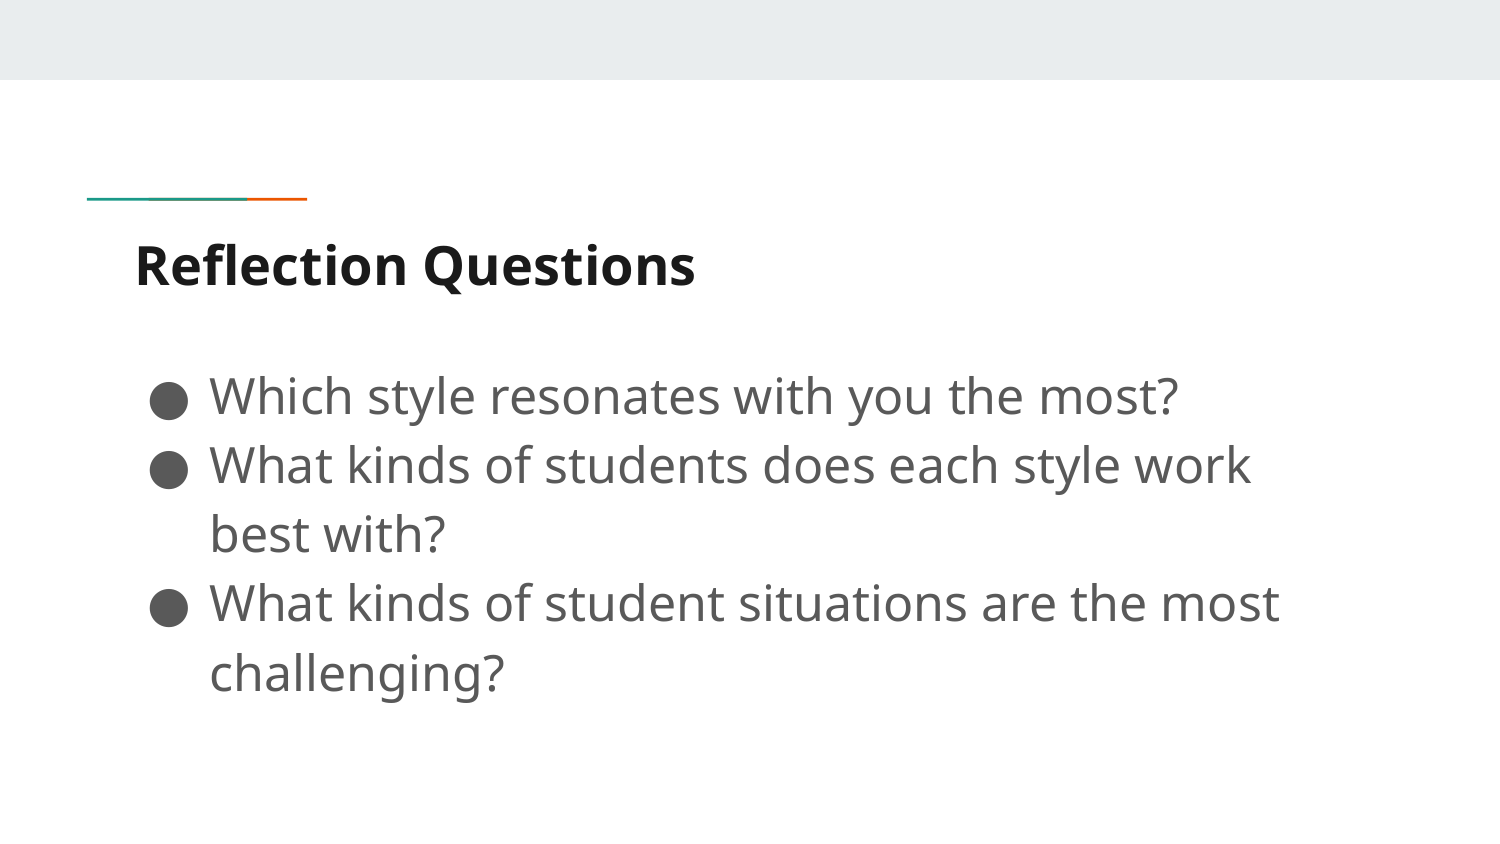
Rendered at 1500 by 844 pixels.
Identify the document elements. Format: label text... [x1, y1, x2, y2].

title Reflection Questions [119, 216, 1381, 305]
list Which style resonates with you the most? What kinds of students does each style work best with? What kinds of student situations are the most challenging? [119, 341, 1381, 712]
